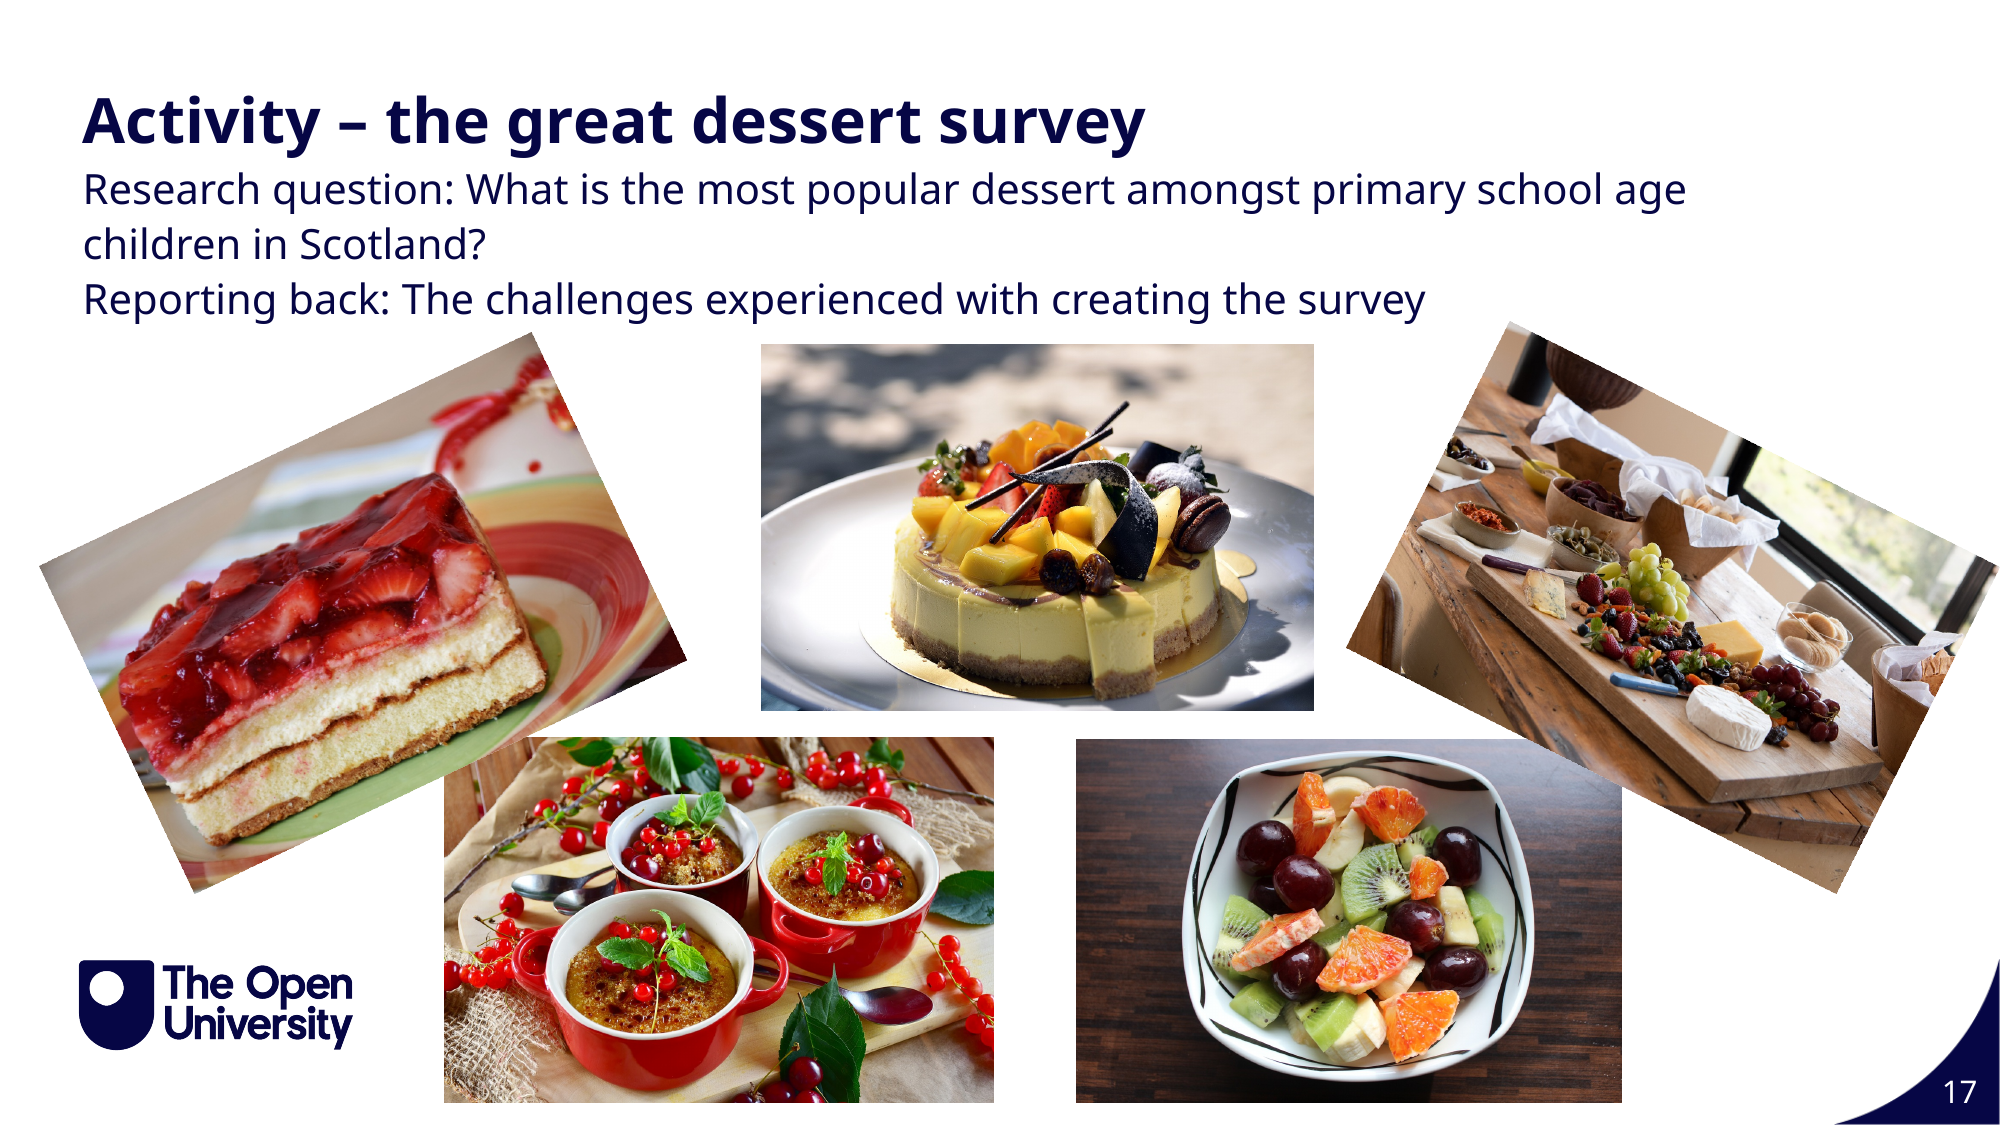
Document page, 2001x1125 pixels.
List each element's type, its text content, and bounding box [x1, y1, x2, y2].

picture [1076, 322, 1999, 1103]
picture [1834, 959, 2000, 1125]
list Research question: What is the most popular dessert amongst primary school age children in Scotland? Reporting back: The challenges experienced with creating the survey [67, 150, 1835, 869]
list Activity – the great dessert survey [67, 66, 1835, 148]
picture [77, 956, 358, 1053]
picture [40, 333, 994, 1103]
picture [761, 344, 1314, 711]
